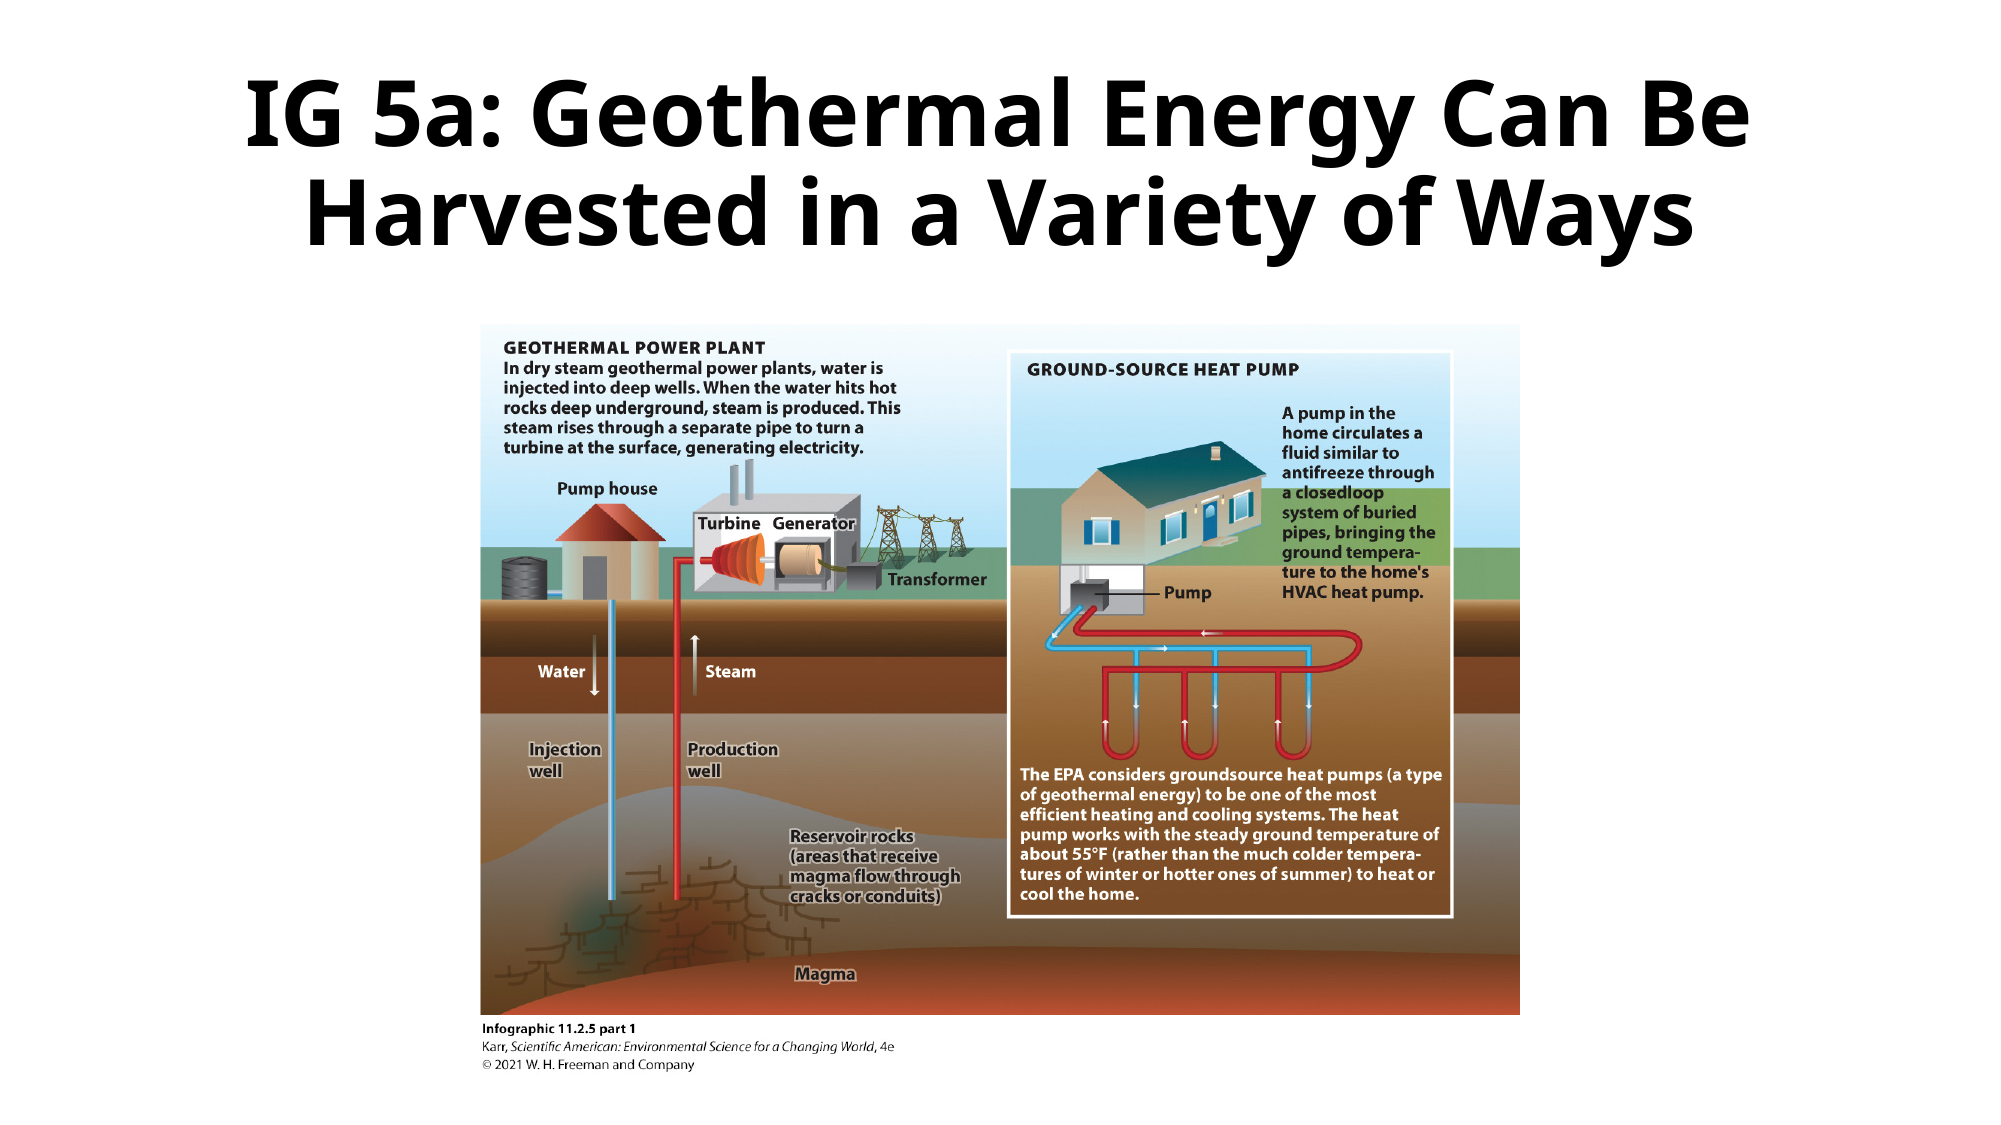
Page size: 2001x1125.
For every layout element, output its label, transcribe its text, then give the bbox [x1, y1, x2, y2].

picture [474, 317, 1526, 1076]
title IG 5a: Geothermal Energy Can Be Harvested in a Variety of Ways [137, 59, 1863, 278]
